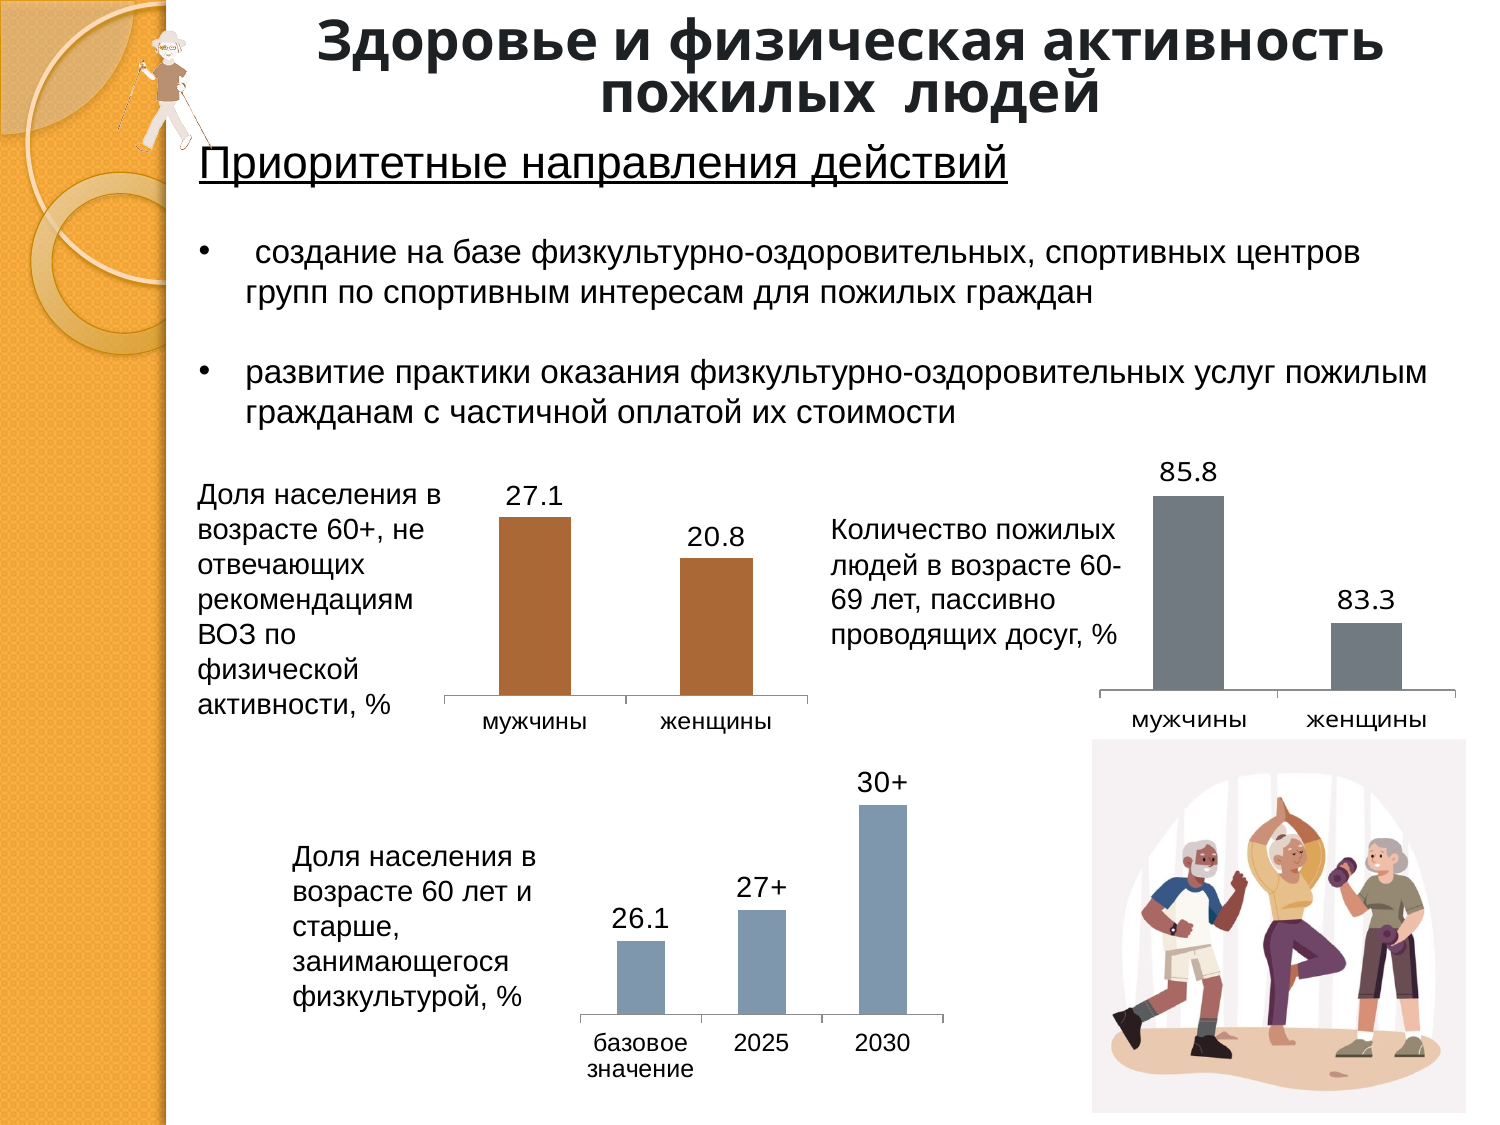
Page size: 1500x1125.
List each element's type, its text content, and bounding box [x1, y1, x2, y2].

title Здоровье и физическая активность пожилых людей [235, 26, 1466, 117]
chart [1092, 453, 1464, 740]
picture [117, 30, 212, 153]
chart [572, 763, 952, 1090]
text_box Доля населения в возрасте 60+, не отвечающих рекомендациям ВОЗ по физической активности, % [182, 468, 466, 728]
chart [436, 479, 816, 740]
picture [1092, 739, 1466, 1113]
text_box Количество пожилых людей в возрасте 60-69 лет, пассивно проводящих досуг, % [823, 503, 1085, 658]
text_box Приоритетные направления действий создание на базе физкультурно-оздоровительных, спортивных центров групп по спортивным интересам для пожилых граждан развитие практики оказания физкультурно-оздоровительных услуг пожилым гражданам с частичной оплатой их стоимости [183, 125, 1448, 438]
text_box Доля населения в возрасте 60 лет и старше, занимающегося физкультурой, % [277, 830, 561, 1020]
